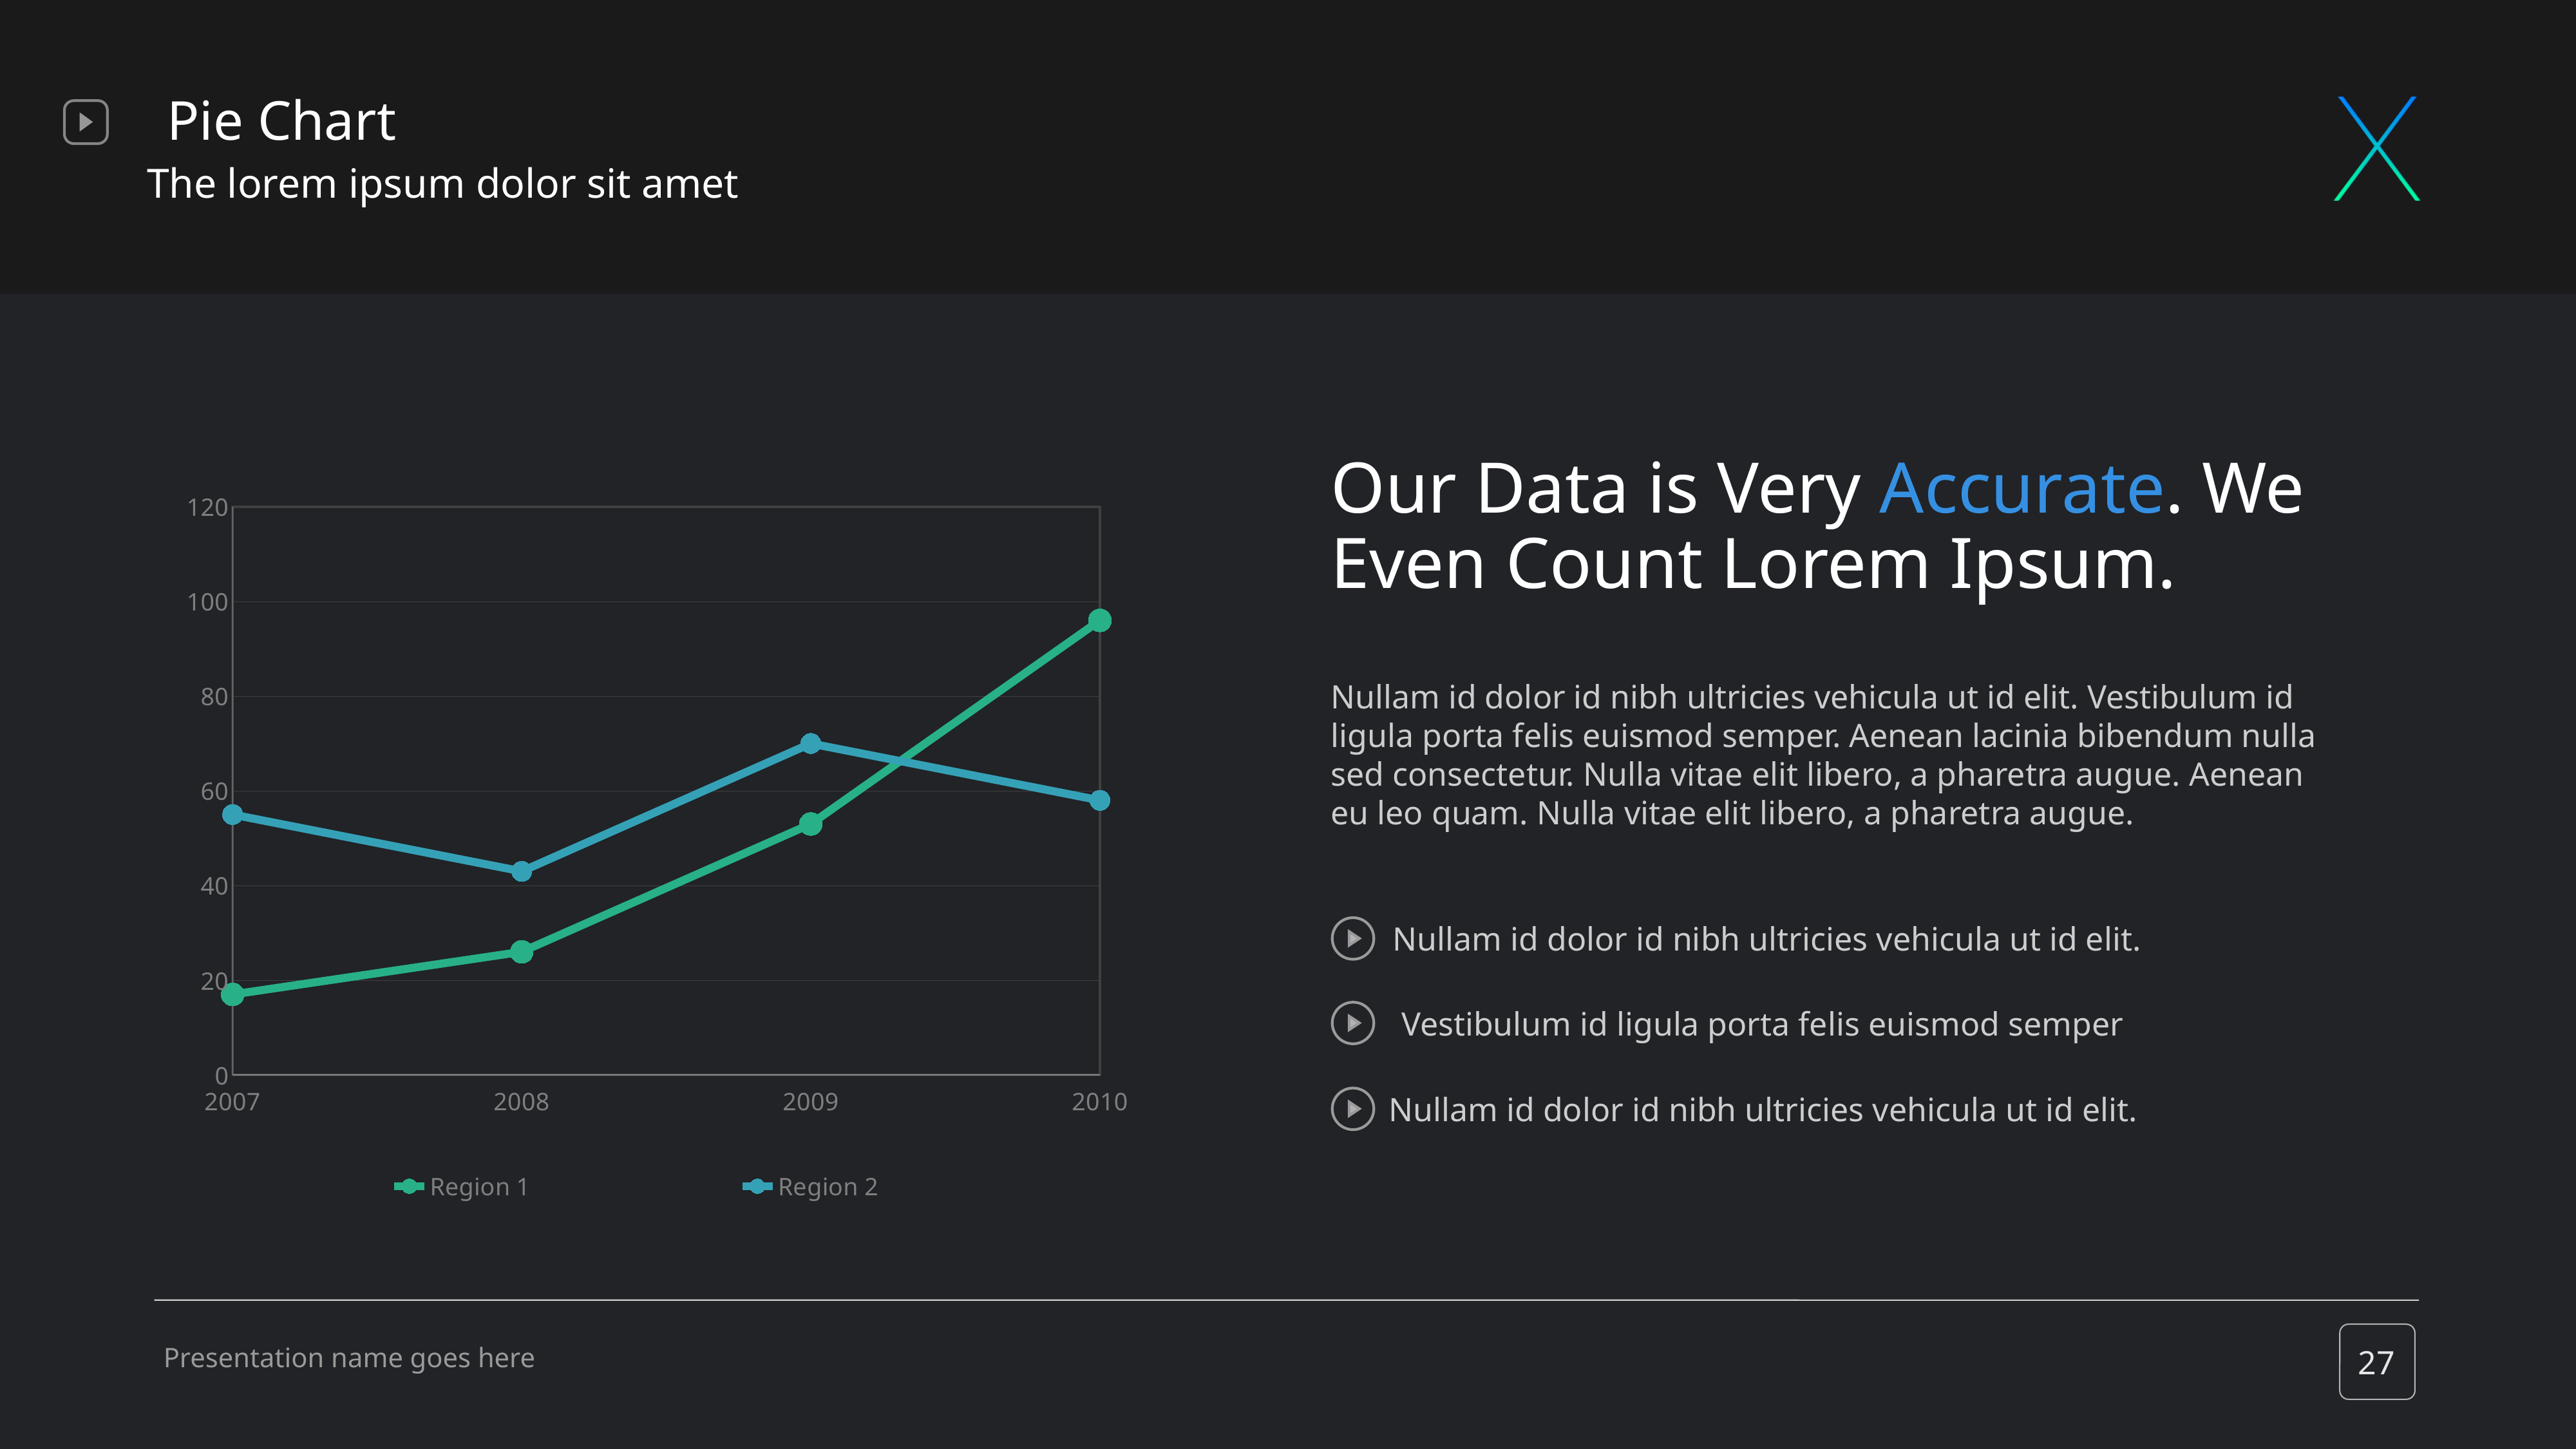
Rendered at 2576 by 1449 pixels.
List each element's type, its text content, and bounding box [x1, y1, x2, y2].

text_box Presentation name goes here [163, 1341, 536, 1374]
text_box Nullam id dolor id nibh ultricies vehicula ut id elit. Vestibulum id ligula porta felis euismod semper. Aenean lacinia bibendum nulla sed consectetur. Nulla vitae elit libero, a pharetra augue. Aenean eu leo quam. Nulla vitae elit libero, a pharetra augue. [1331, 660, 2320, 848]
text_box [153, 76, 733, 215]
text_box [1332, 1001, 1374, 1045]
picture [2332, 97, 2423, 201]
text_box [1332, 1088, 1374, 1130]
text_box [1332, 917, 1374, 960]
text_box Nullam id dolor id nibh ultricies vehicula ut id elit. [1388, 1089, 2138, 1128]
text_box Nullam id dolor id nibh ultricies vehicula ut id elit. [1393, 918, 2142, 958]
chart [104, 418, 1176, 1213]
text_box Our Data is Very Accurate. We Even Count Lorem Ipsum. [1331, 431, 2320, 624]
text_box Vestibulum id ligula porta felis euismod semper [1392, 1003, 2124, 1043]
text_box 27 [2358, 1342, 2395, 1381]
